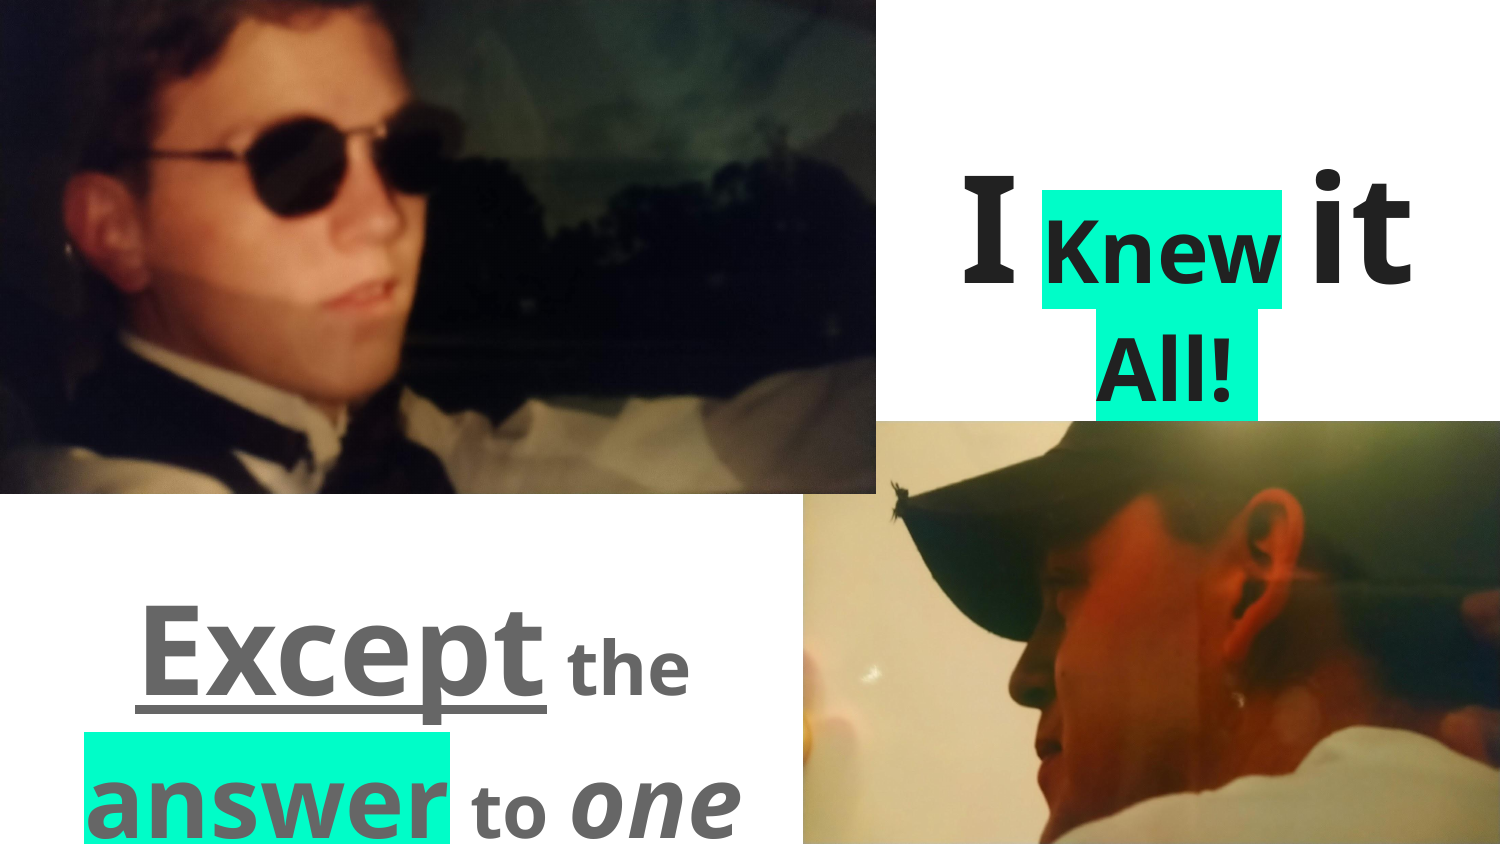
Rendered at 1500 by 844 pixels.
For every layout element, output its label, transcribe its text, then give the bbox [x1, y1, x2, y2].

picture [0, 0, 1500, 844]
title I Knew it All! [887, 118, 1466, 393]
list Except the answer to one Question. [48, 533, 780, 808]
